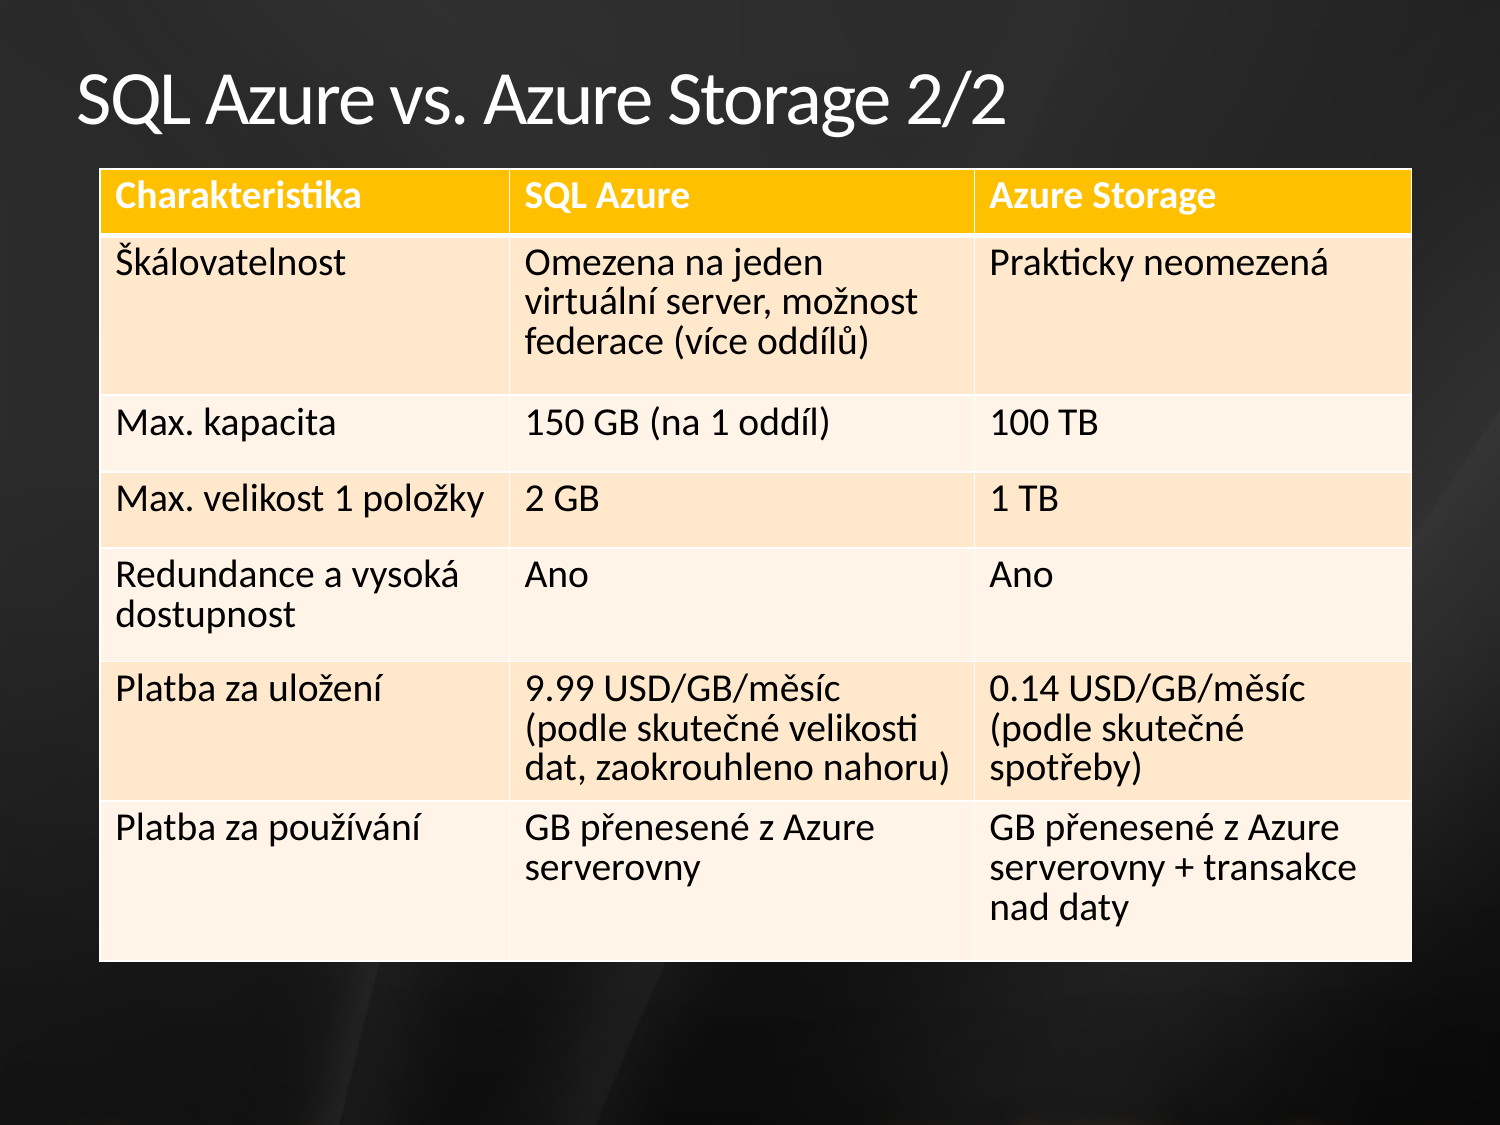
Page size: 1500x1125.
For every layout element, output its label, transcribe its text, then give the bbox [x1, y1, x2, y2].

table_cell Redundance a vysoká dostupnost [101, 549, 509, 661]
table_cell 0.14 USD/GB/měsíc (podle skutečné spotřeby) [975, 662, 1411, 800]
picture [0, 0, 1500, 1125]
table_header Charakteristika [101, 170, 509, 233]
table_cell 100 TB [975, 396, 1411, 471]
table_cell 2 GB [510, 473, 974, 547]
table_cell Ano [510, 549, 974, 661]
table_header Azure Storage [975, 170, 1411, 233]
table_cell Max. velikost 1 položky [101, 473, 509, 547]
table_cell GB přenesené z Azure serverovny [510, 802, 974, 960]
table_cell 1 TB [975, 473, 1411, 547]
table_cell Prakticky neomezená [975, 238, 1411, 394]
table_cell Platba za používání [101, 802, 509, 960]
table_cell Platba za uložení [101, 662, 509, 800]
title SQL Azure vs. Azure Storage 2/2 [76, 58, 1388, 142]
table_cell GB přenesené z Azure serverovny + transakce nad daty [975, 802, 1411, 960]
table_cell 150 GB (na 1 oddíl) [510, 396, 974, 471]
table_header SQL Azure [510, 170, 974, 233]
table_cell Omezena na jeden virtuální server, možnost federace (více oddílů) [510, 238, 974, 394]
table_cell Škálovatelnost [101, 238, 509, 394]
table_cell 9.99 USD/GB/měsíc (podle skutečné velikosti dat, zaokrouhleno nahoru) [510, 662, 974, 800]
table_cell Ano [975, 549, 1411, 661]
table_cell Max. kapacita [101, 396, 509, 471]
